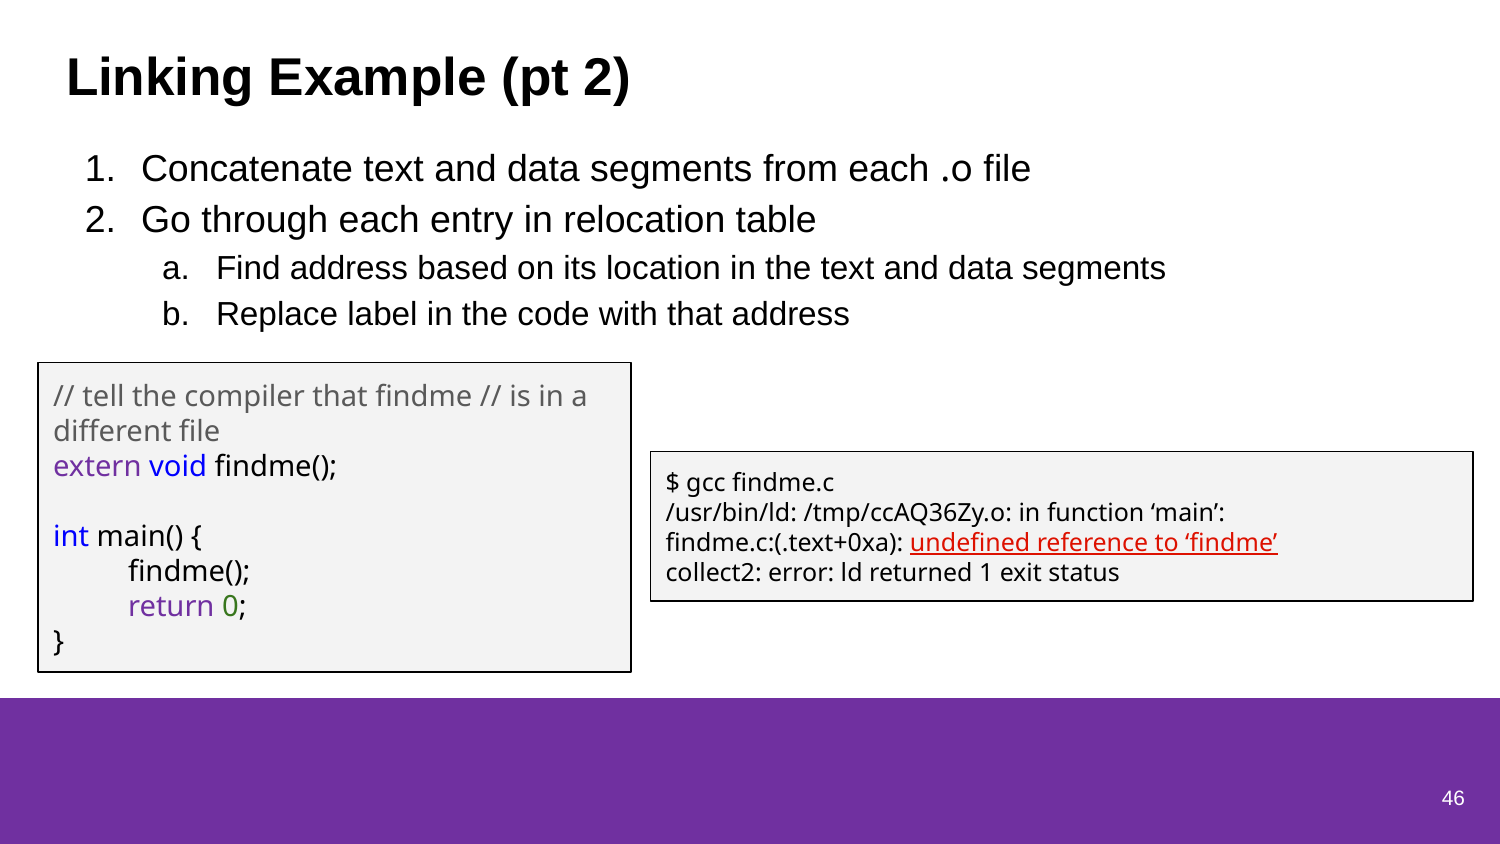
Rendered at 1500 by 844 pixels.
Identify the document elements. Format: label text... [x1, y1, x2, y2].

title Linking Example (pt 2) [51, 27, 1449, 121]
picture [0, 0, 1500, 698]
list Concatenate text and data segments from each .o file Go through each entry in relocation table Find address based on its location in the text and data segments Replace label in the code with that address [51, 121, 1449, 348]
text_box // tell the compiler that findme // is in a different file extern void findme(); int main() { findme(); return 0; } [38, 362, 631, 673]
text_box $ gcc findme.c /usr/bin/ld: /tmp/ccAQ36Zy.o: in function ‘main’: findme.c:(.text+0xa): undefined reference to ‘findme’ collect2: error: ld returned 1 exit status [650, 451, 1474, 602]
slide_number 46 [1389, 764, 1480, 830]
